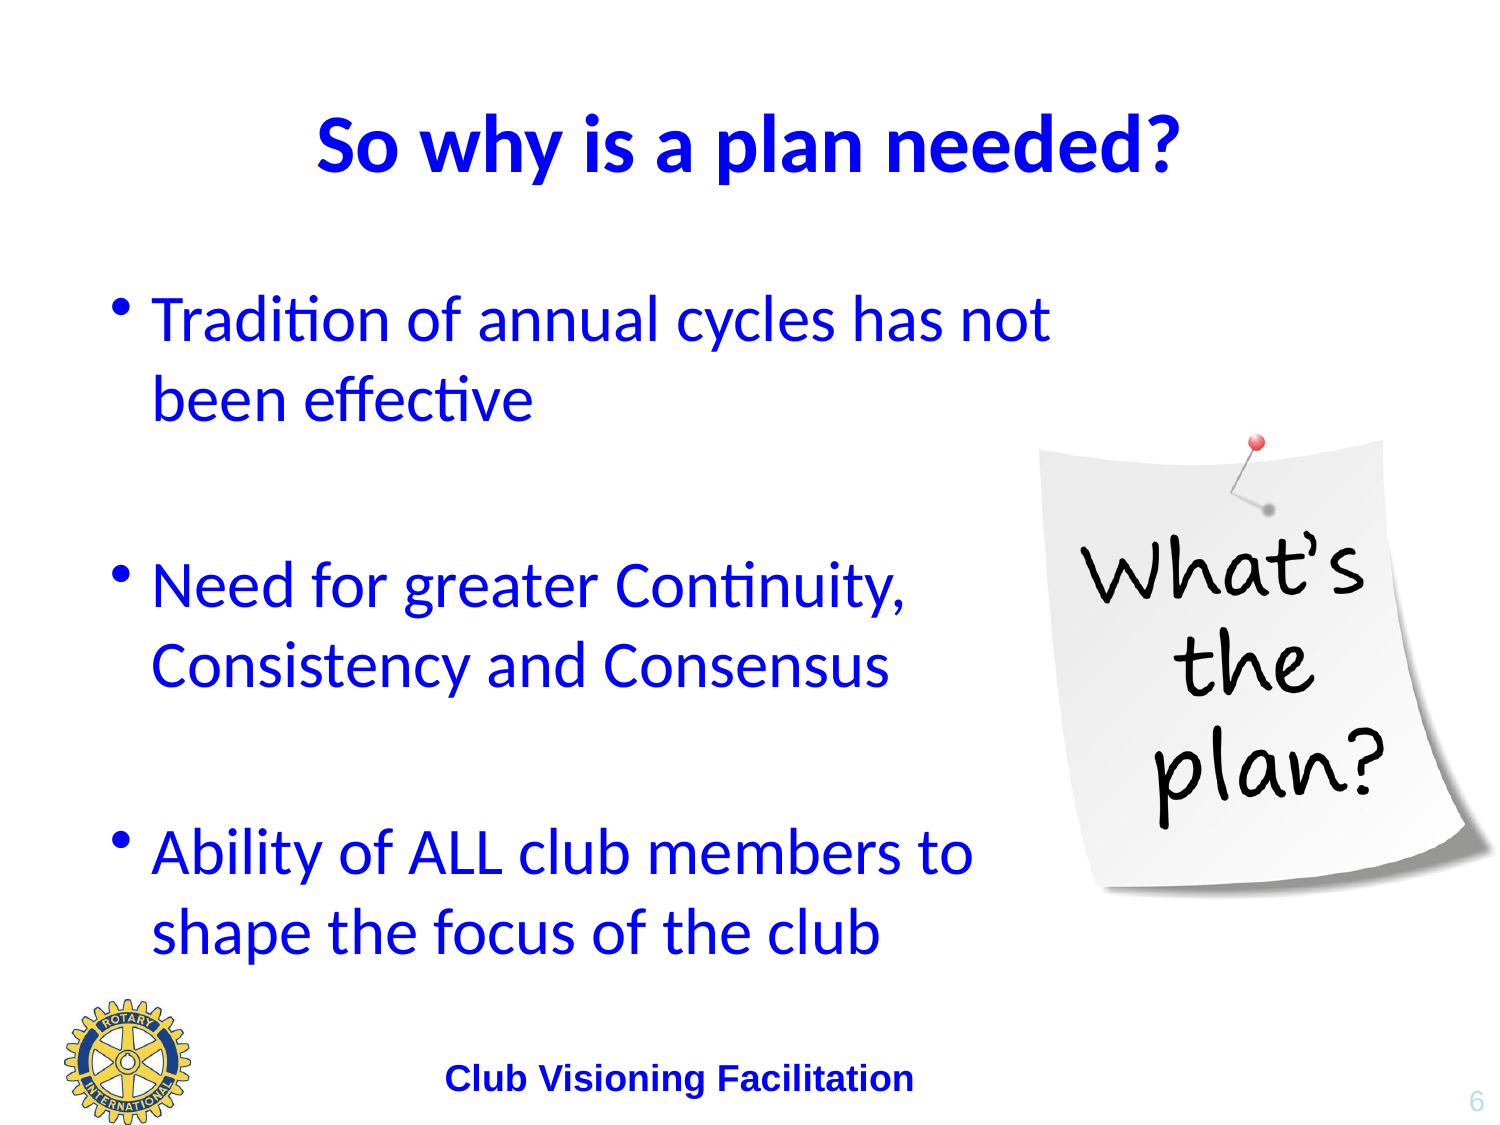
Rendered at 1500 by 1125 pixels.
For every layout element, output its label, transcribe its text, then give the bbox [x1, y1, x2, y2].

title So why is a plan needed? [75, 45, 1425, 233]
picture [1022, 422, 1500, 903]
picture [64, 999, 191, 1125]
text_box 6 [1374, 1065, 1500, 1125]
list Tradition of annual cycles has not been effective Need for greater Continuity, Consistency and Consensus Ability of ALL club members to shape the focus of the club [76, 267, 1105, 1010]
